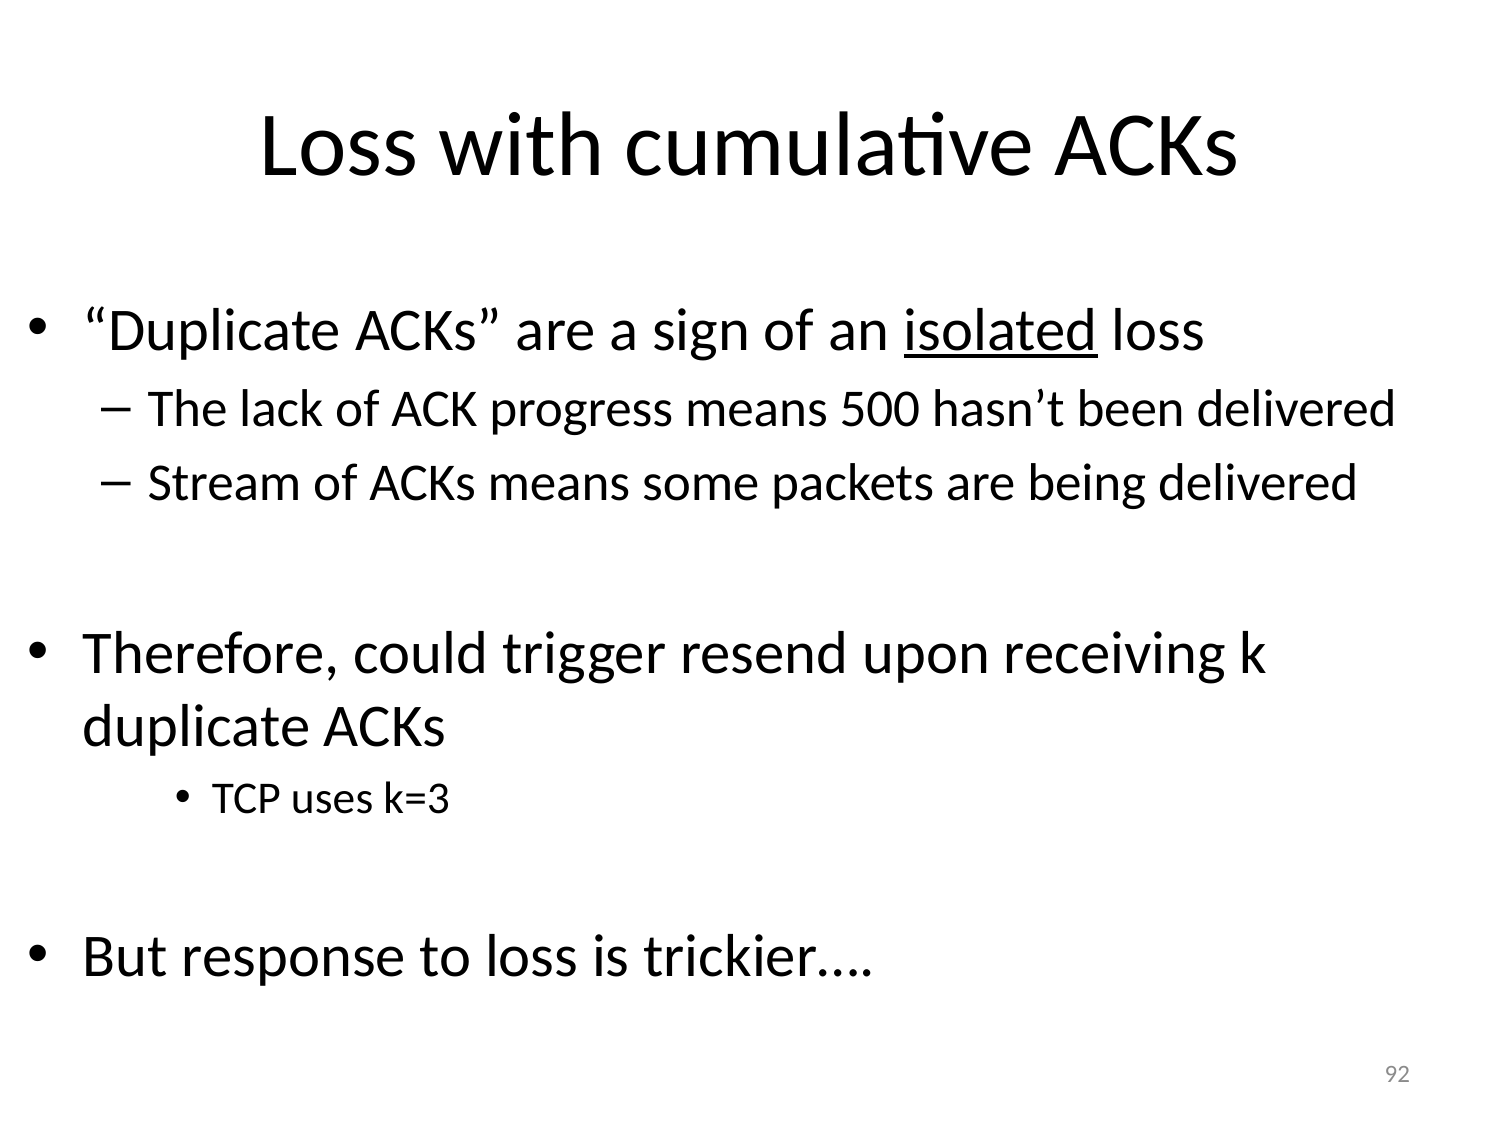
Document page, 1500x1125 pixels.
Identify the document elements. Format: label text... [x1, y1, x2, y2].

title Loss with cumulative ACKs [75, 45, 1425, 233]
list “Duplicate ACKs” are a sign of an isolated loss The lack of ACK progress means 500 hasn’t been delivered Stream of ACKs means some packets are being delivered Therefore, could trigger resend upon receiving k duplicate ACKs TCP uses k=3 But response to loss is trickier…. [12, 282, 1500, 1006]
slide_number 92 [1074, 1042, 1425, 1103]
